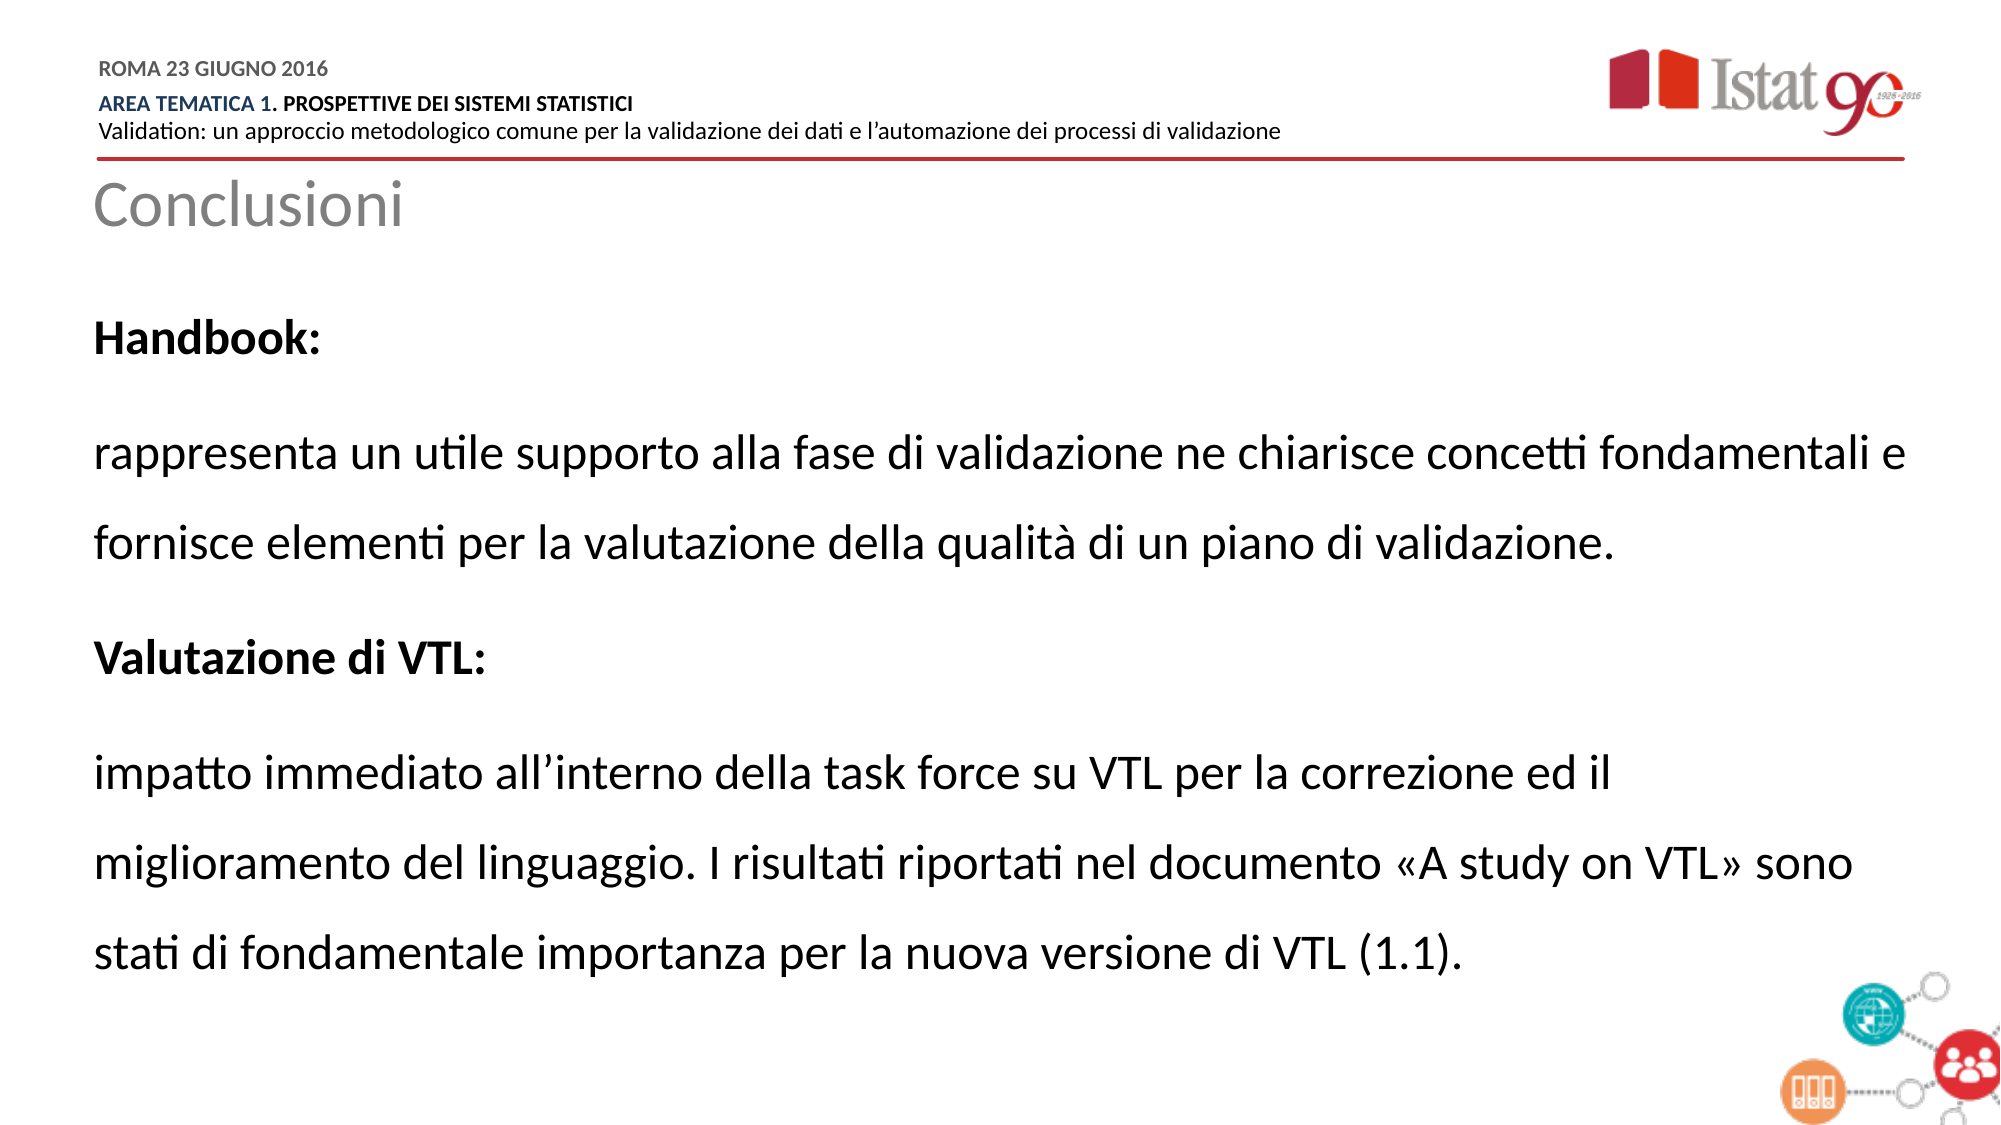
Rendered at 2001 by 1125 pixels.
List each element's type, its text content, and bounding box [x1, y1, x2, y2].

picture [1602, 29, 1928, 159]
text_box Conclusioni Handbook: rappresenta un utile supporto alla fase di validazione ne chiarisce concetti fondamentali e fornisce elementi per la valutazione della qualità di un piano di validazione. Valutazione di VTL: impatto immediato all’interno della task force su VTL per la correzione ed il miglioramento del linguaggio. I risultati riportati nel documento «A study on VTL» sono stati di fondamentale importanza per la nuova versione di VTL (1.1). [93, 169, 1911, 1090]
